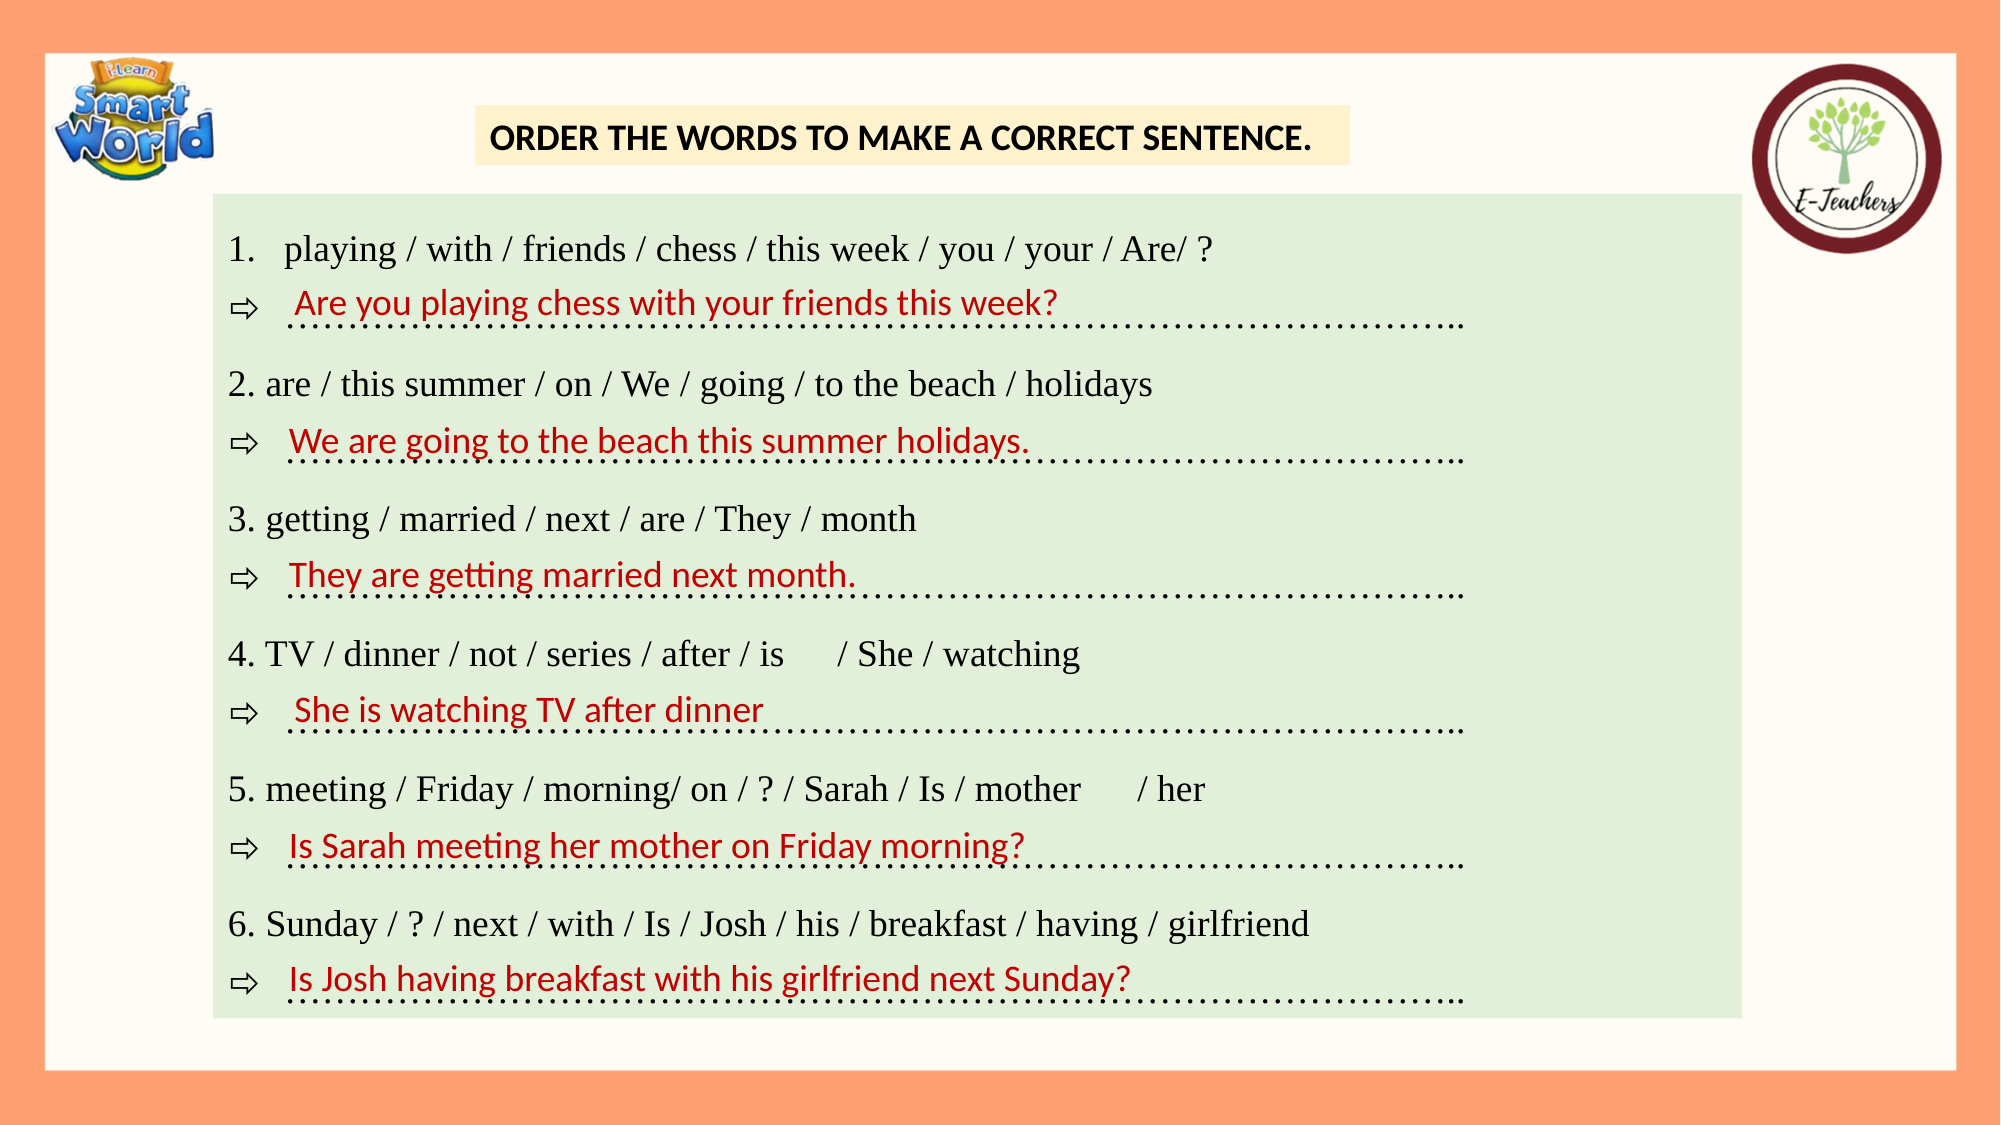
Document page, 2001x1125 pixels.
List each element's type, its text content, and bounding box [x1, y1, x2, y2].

text_box ORDER THE WORDS TO MAKE A CORRECT SENTENCE. [475, 105, 1350, 166]
text_box playing / with / friends / chess / this week / you / your / Are/ ? ………………………………………………………………………………….. 2. are / this summer / on / We / going / to the beach / holidays ………………………………………………………………………………….. 3. getting / married / next / are / They / month ………………………………………………………………………………….. 4. TV / dinner / not / series / after / is / She / watching ………………………………………………………………………………….. 5. meeting / Friday / morning/ on / ? / Sarah / Is / mother / her ………………………………………………………………………………….. 6. Sunday / ? / next / with / Is / Josh / his / breakfast / having / girlfriend ………………………………………………………………………………….. [213, 193, 1743, 1019]
text_box We are going to the beach this summer holidays. [274, 408, 1363, 469]
text_box She is watching TV after dinner [279, 677, 1368, 738]
text_box Is Josh having breakfast with his girlfriend next Sunday? [274, 946, 1363, 1006]
text_box They are getting married next month. [274, 542, 1363, 603]
text_box Are you playing chess with your friends this week? [279, 270, 1368, 331]
picture [0, 0, 2001, 1125]
text_box Is Sarah meeting her mother on Friday morning? [274, 813, 1363, 874]
